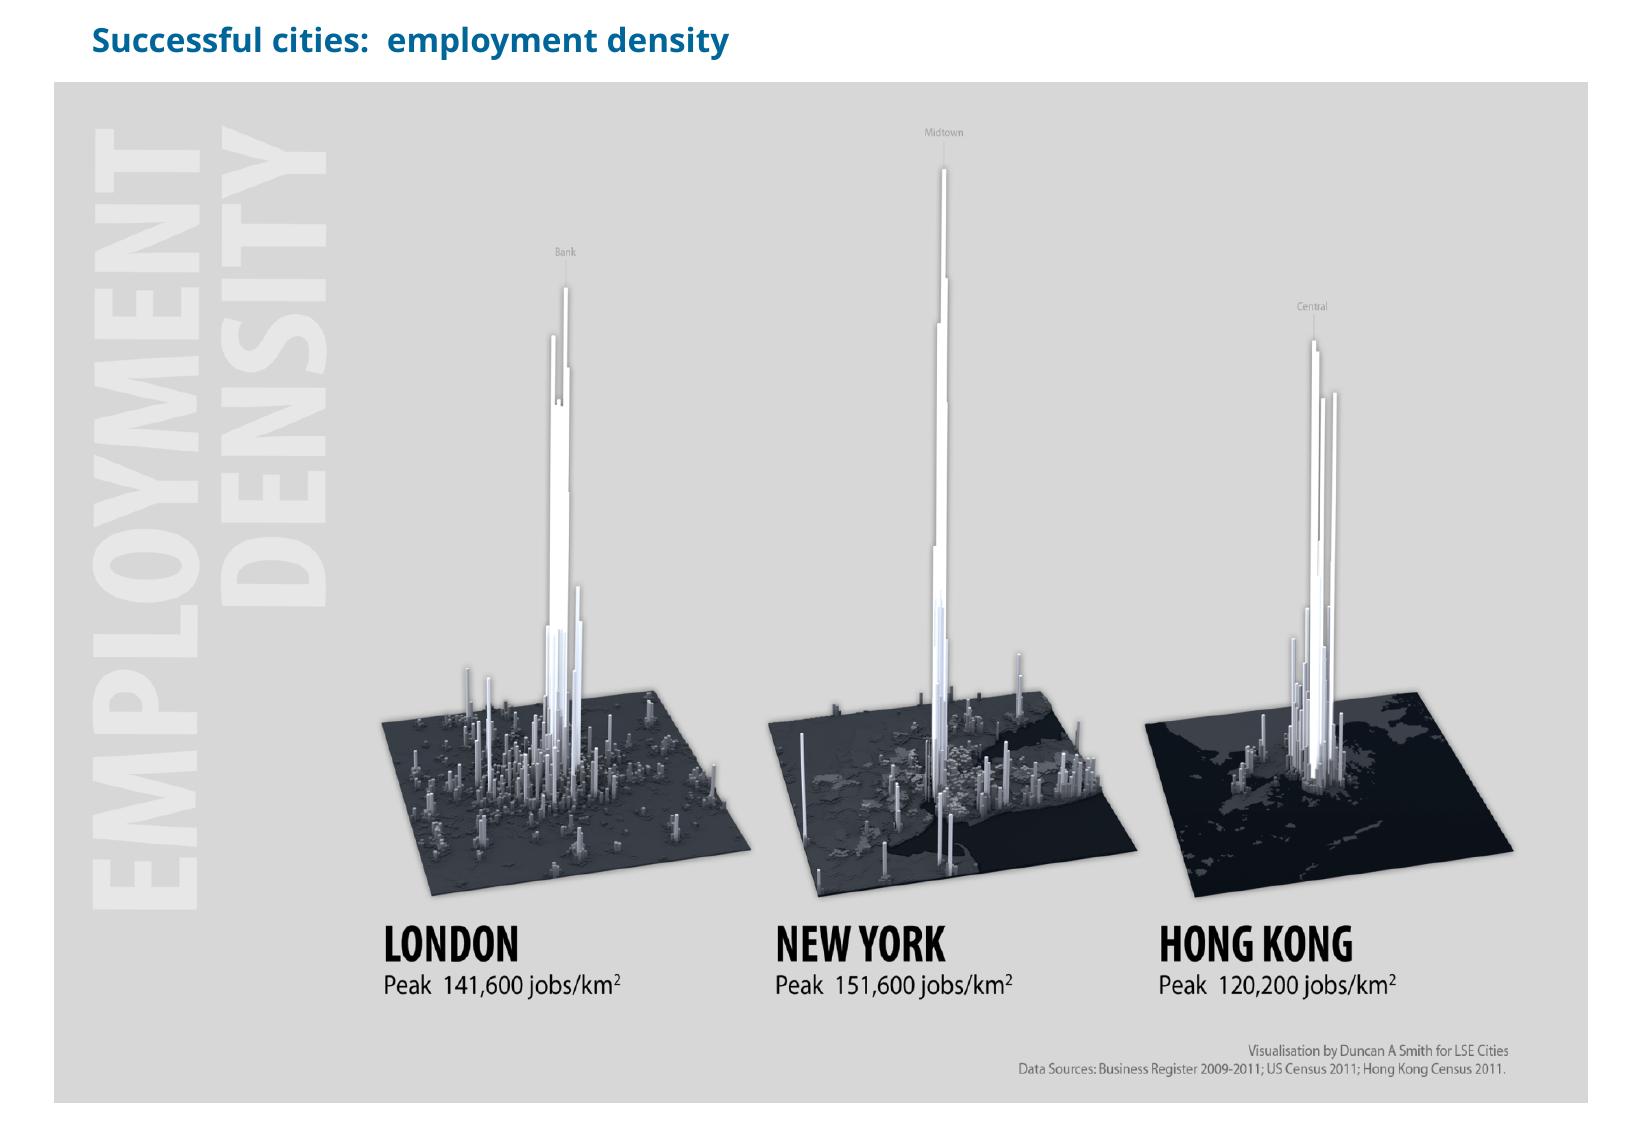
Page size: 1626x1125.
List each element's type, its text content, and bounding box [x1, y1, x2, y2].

picture [54, 82, 1588, 1103]
text_box Successful cities: employment density [91, 18, 1375, 82]
